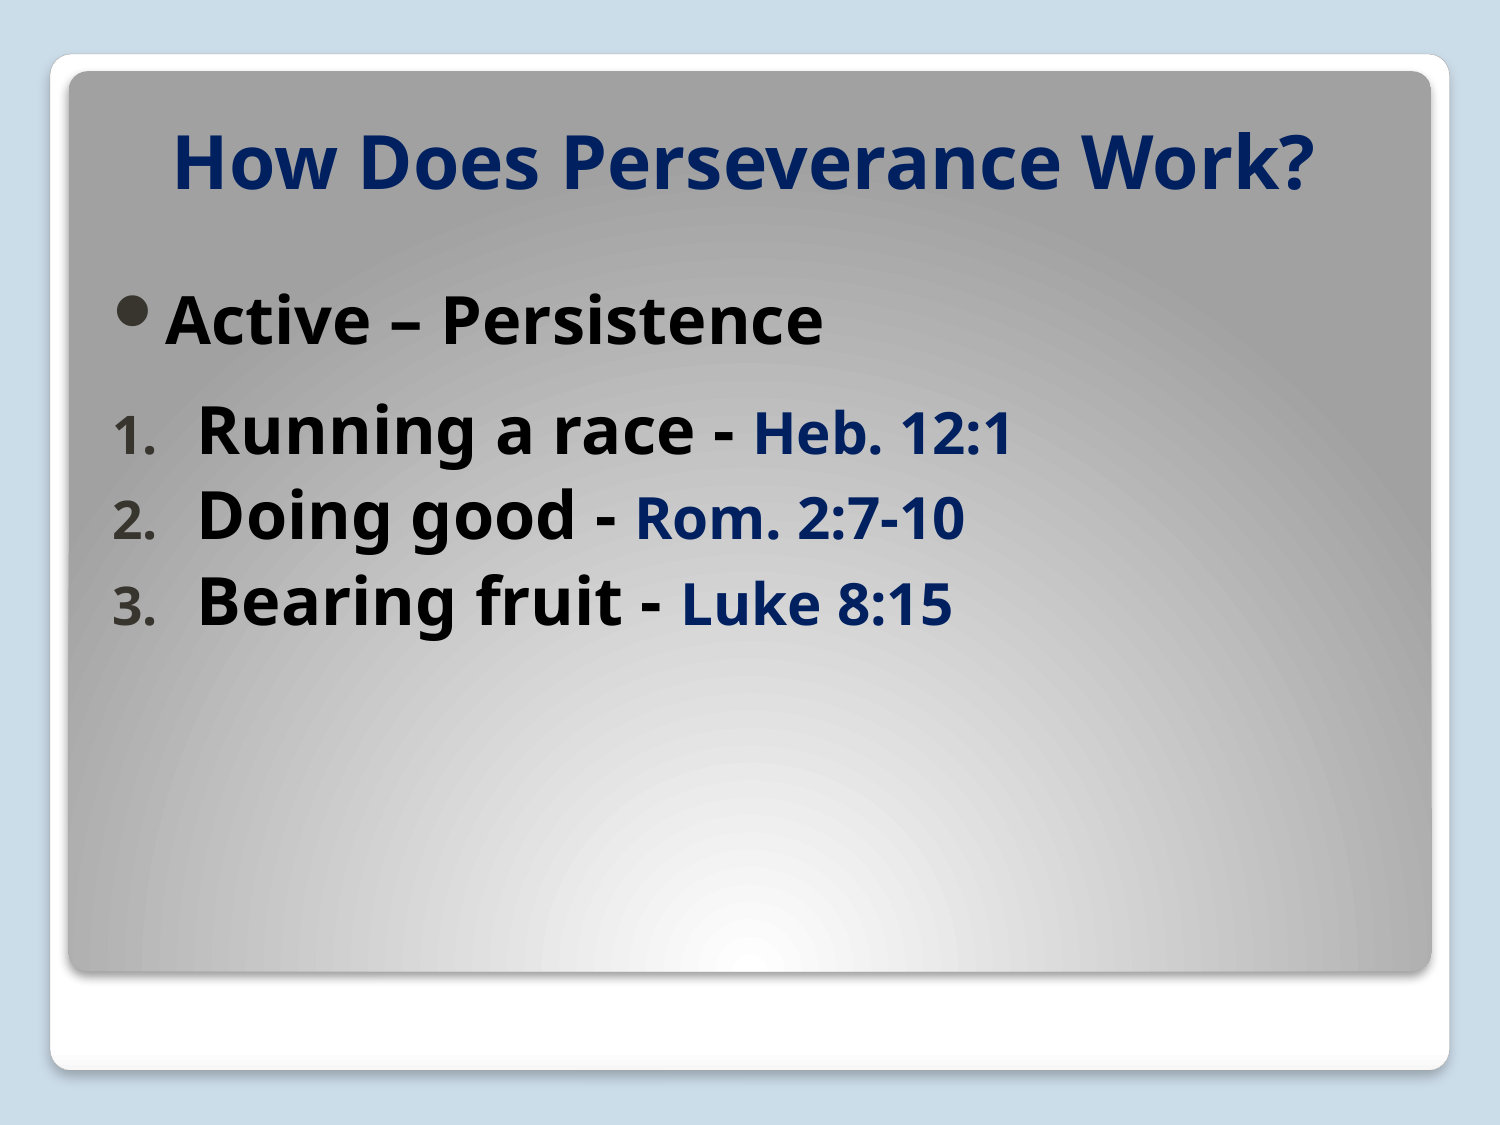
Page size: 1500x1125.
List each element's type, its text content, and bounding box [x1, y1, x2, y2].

list Active – Persistence Running a race - Heb. 12:1 Doing good - Rom. 2:7-10 Bearing fruit - Luke 8:15 [82, 262, 1425, 987]
title How Does Perseverance Work? [82, 87, 1425, 213]
